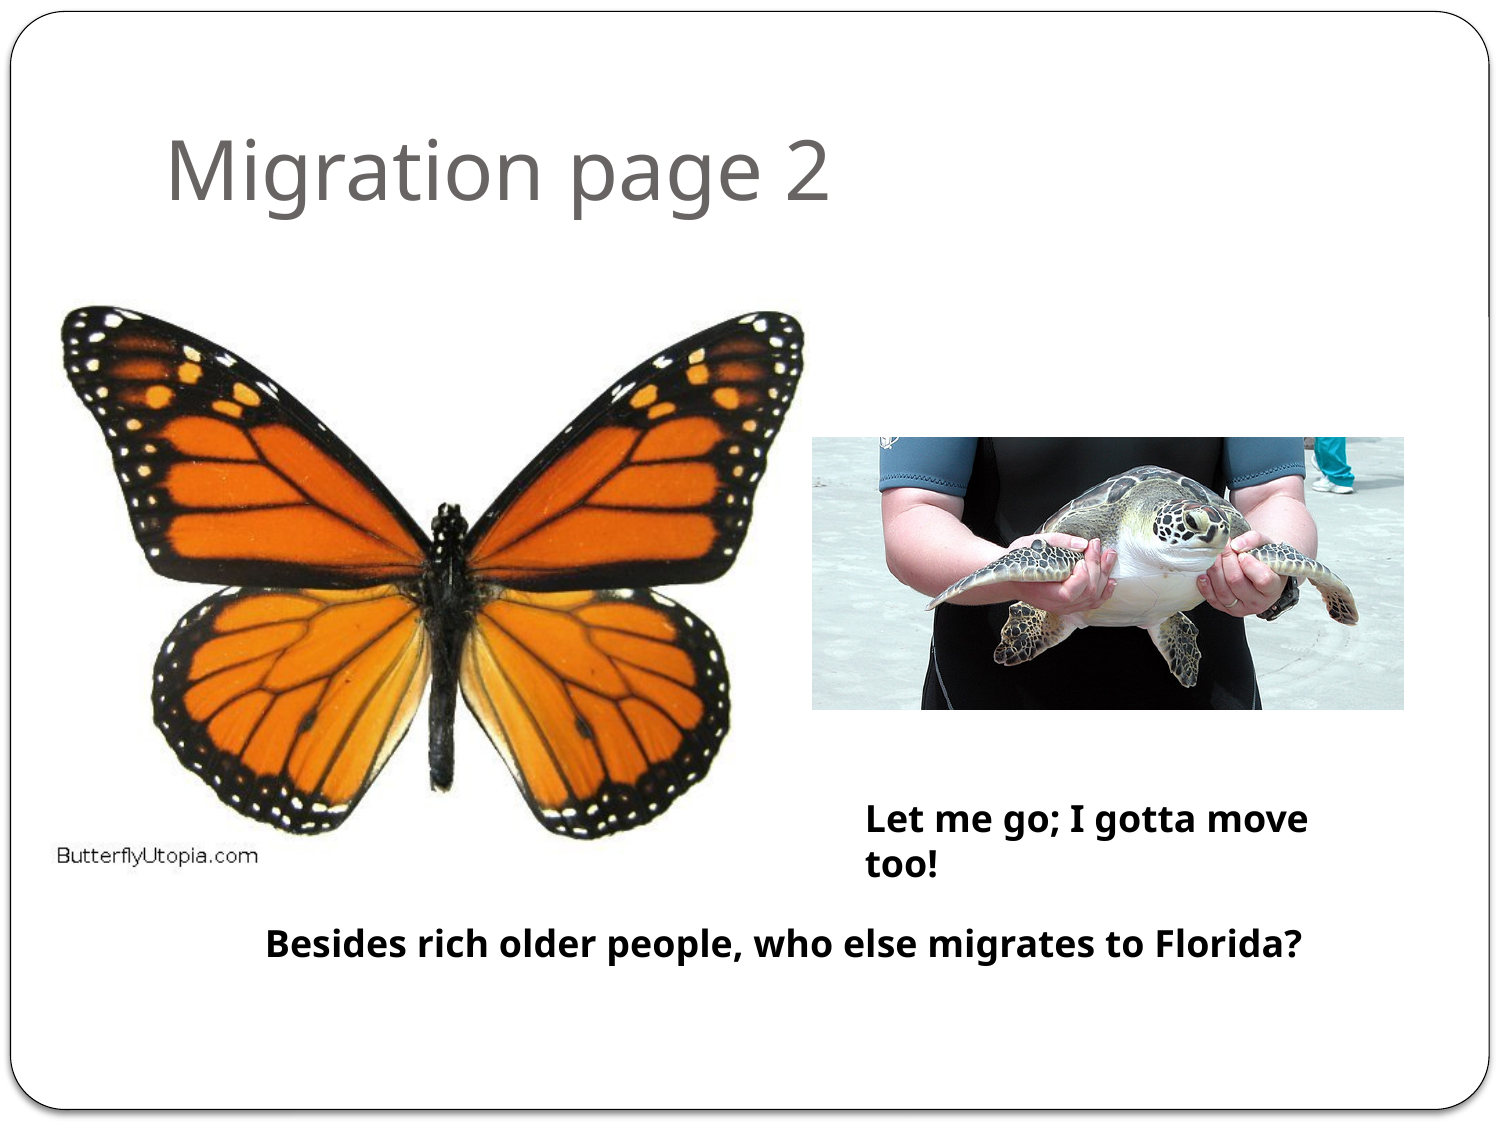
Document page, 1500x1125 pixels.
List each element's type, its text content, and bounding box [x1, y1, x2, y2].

title Migration page 2 [150, 45, 1425, 233]
text_box Let me go; I gotta move too! [849, 787, 1350, 893]
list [49, 299, 810, 881]
text_box Besides rich older people, who else migrates to Florida? [249, 912, 1325, 973]
picture [812, 437, 1404, 711]
